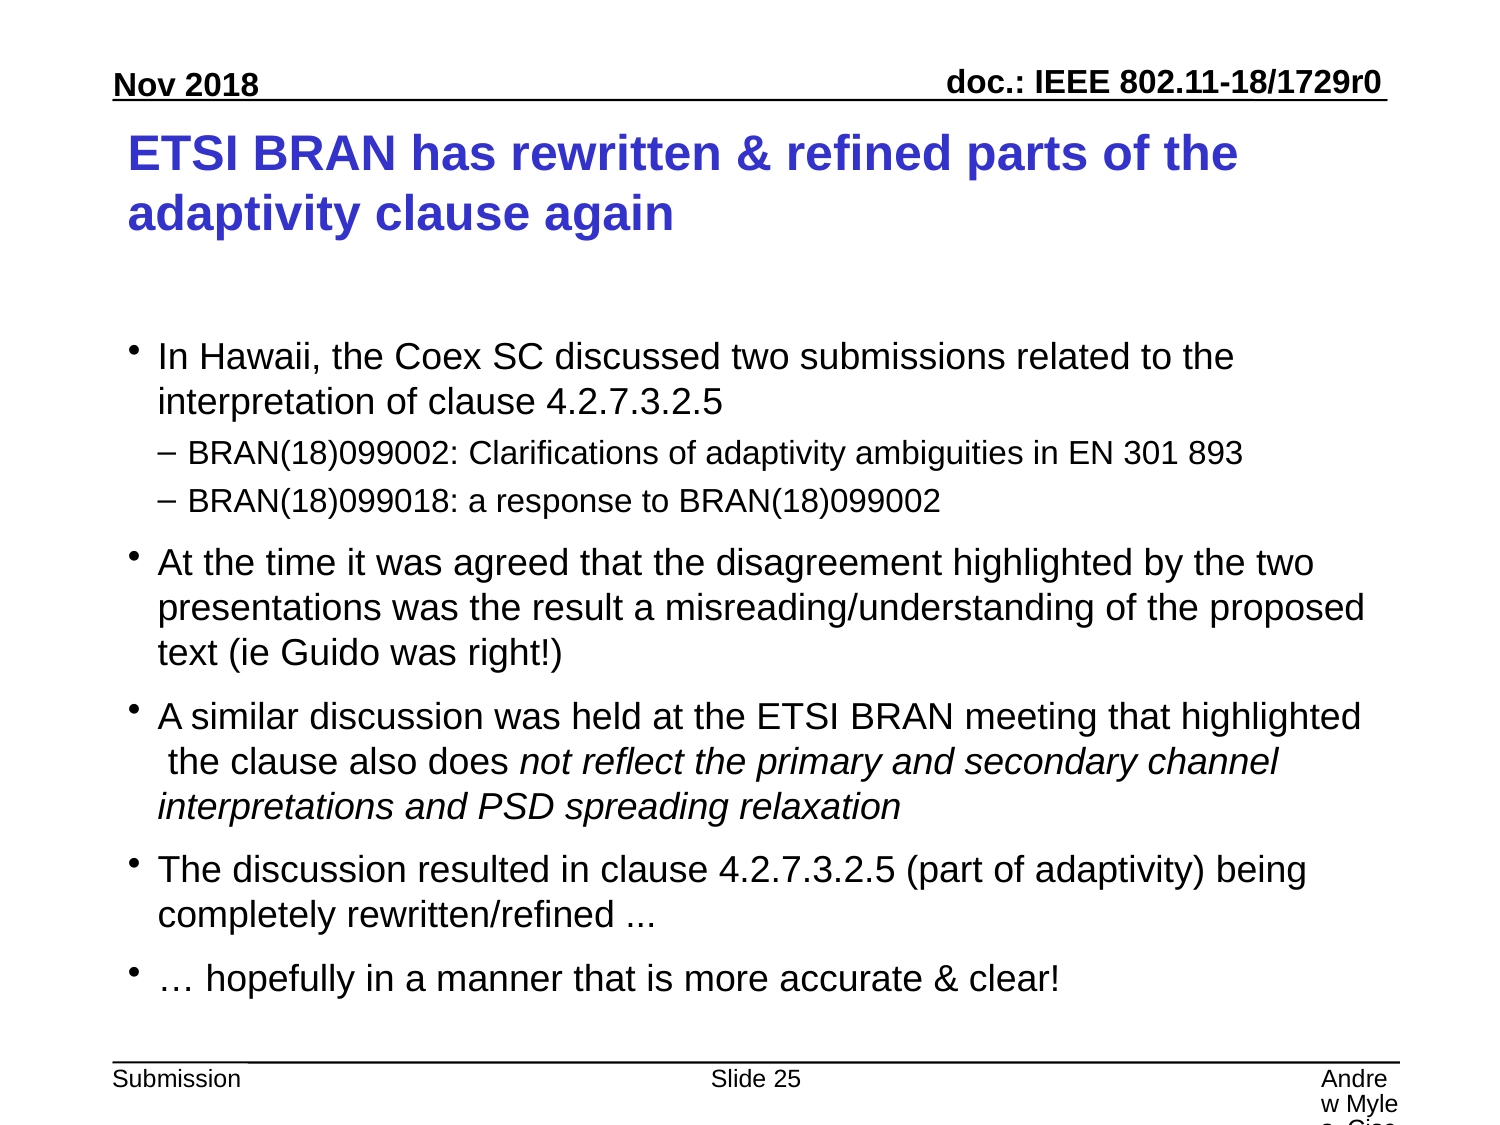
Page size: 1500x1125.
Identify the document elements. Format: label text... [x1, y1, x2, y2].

list In Hawaii, the Coex SC discussed two submissions related to the interpretation of clause 4.2.7.3.2.5 BRAN(18)099002: Clarifications of adaptivity ambiguities in EN 301 893 BRAN(18)099018: a response to BRAN(18)099002 At the time it was agreed that the disagreement highlighted by the two presentations was the result a misreading/understanding of the proposed text (ie Guido was right!) A similar discussion was held at the ETSI BRAN meeting that highlighted the clause also does not reflect the primary and secondary channel interpretations and PSD spreading relaxation The discussion resulted in clause 4.2.7.3.2.5 (part of adaptivity) being completely rewritten/refined ... … hopefully in a manner that is more accurate & clear! [112, 324, 1388, 1000]
title ETSI BRAN has rewritten & refined parts of the adaptivity clause again [112, 112, 1388, 288]
footer Andrew Myles, Cisco [1320, 1061, 1402, 1093]
slide_number Slide 25 [709, 1061, 803, 1093]
